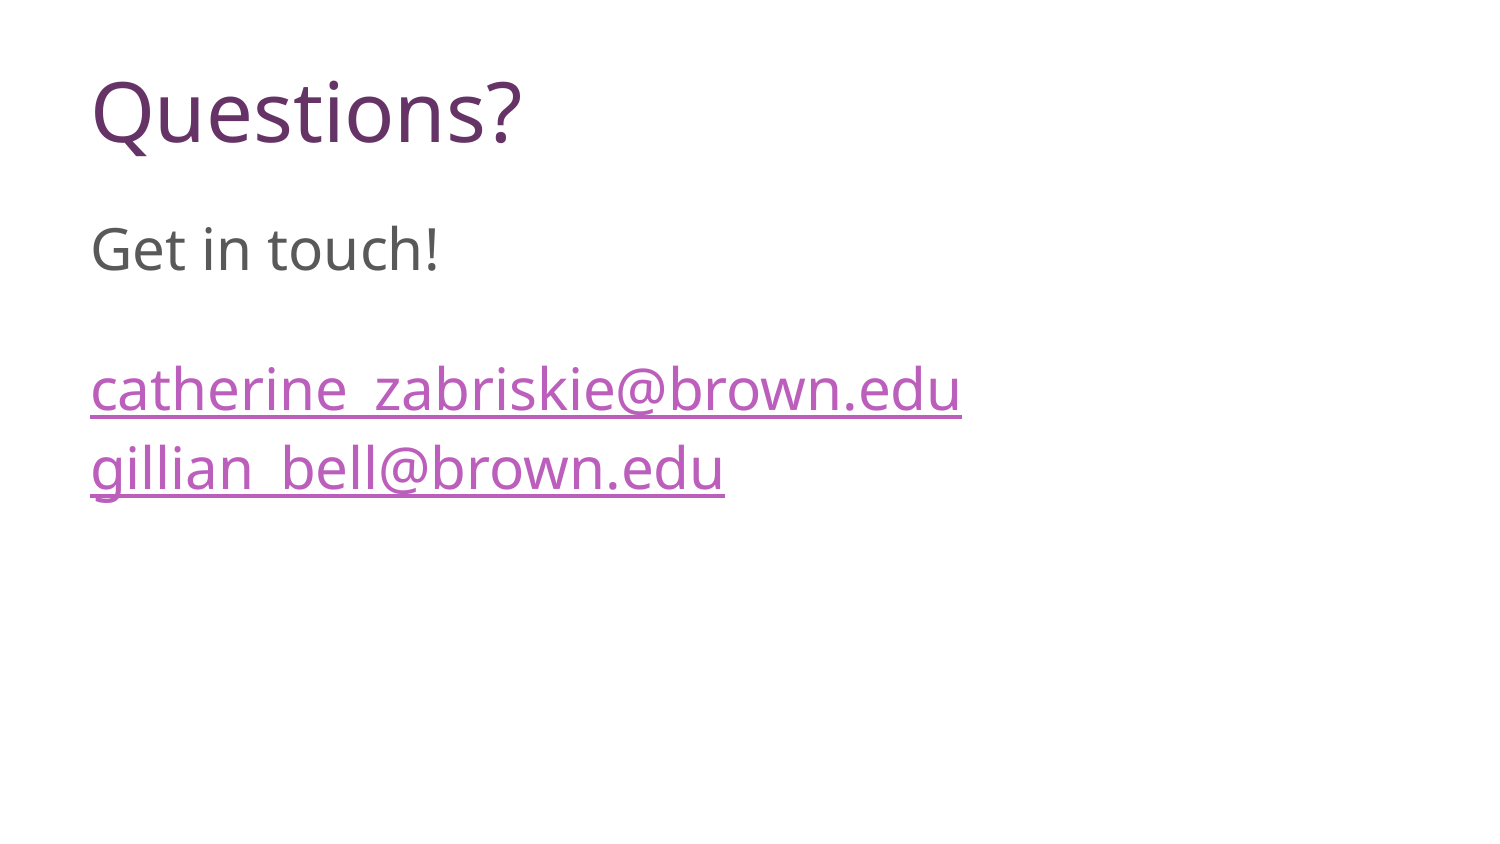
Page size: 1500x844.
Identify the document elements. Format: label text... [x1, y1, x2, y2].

title Questions? [75, 33, 1425, 175]
list Get in touch! catherine_zabriskie@brown.edu gillian_bell@brown.edu [75, 196, 1425, 808]
